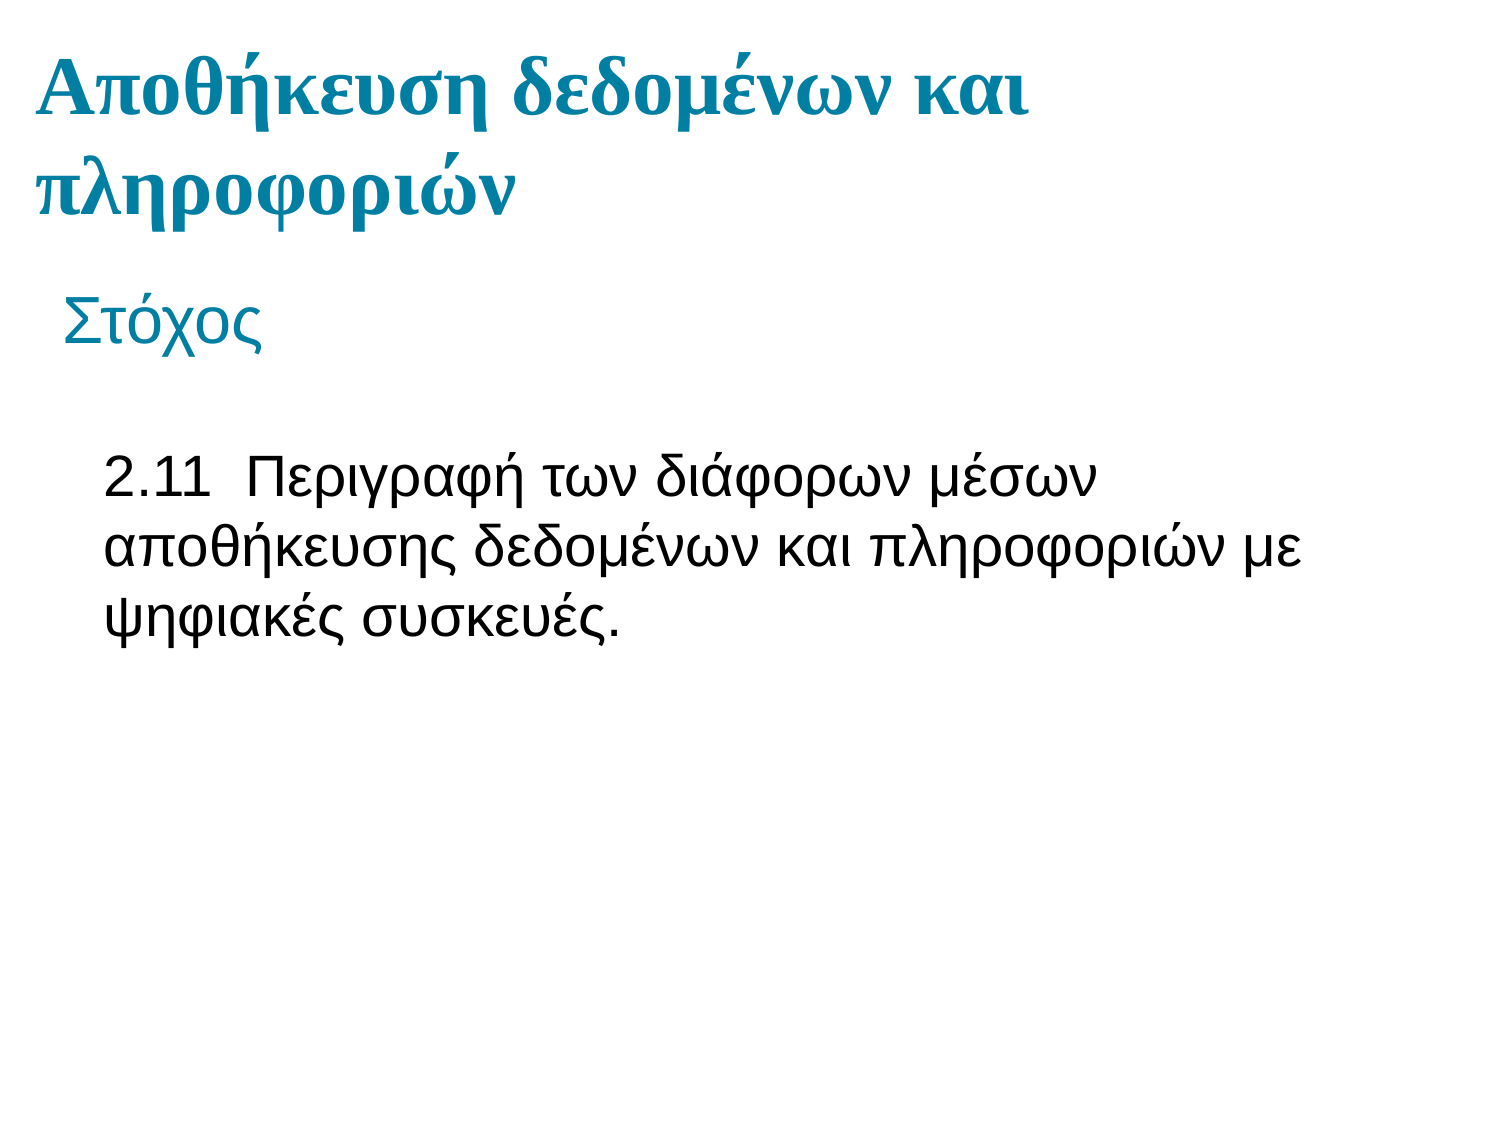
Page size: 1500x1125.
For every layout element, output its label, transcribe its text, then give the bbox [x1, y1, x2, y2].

title Αποθήκευση δεδομένων και πληροφοριών [35, 0, 1500, 263]
list Στόχος 2.11 Περιγραφή των διάφορων μέσων αποθήκευσης δεδομένων και πληροφοριών με ψηφιακές συσκευές. [62, 277, 1412, 1020]
